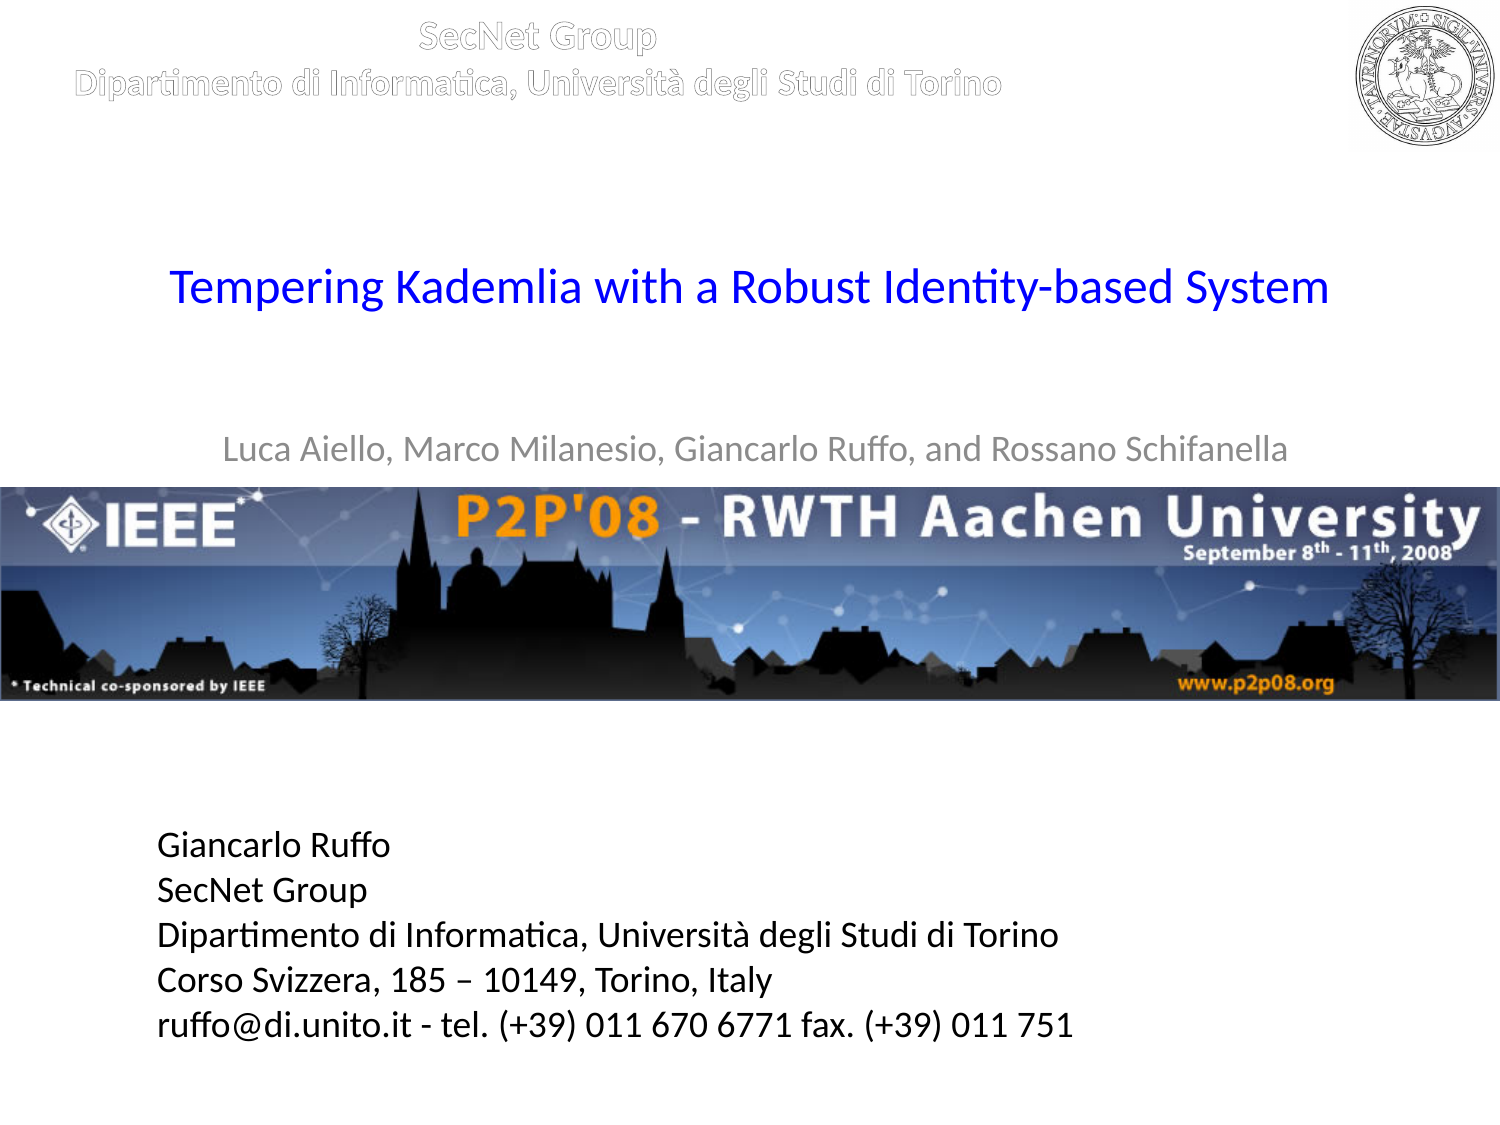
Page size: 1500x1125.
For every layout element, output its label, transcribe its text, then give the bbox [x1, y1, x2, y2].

subtitle Luca Aiello, Marco Milanesio, Giancarlo Ruffo, and Rossano Schifanella [174, 415, 1338, 485]
text_box Giancarlo Ruffo SecNet Group Dipartimento di Informatica, Università degli Studi di Torino Corso Svizzera, 185 – 10149, Torino, Italy ruffo@di.unito.it - tel. (+39) 011 670 6771 fax. (+39) 011 751 [142, 812, 1090, 1053]
title Tempering Kademlia with a Robust Identity-based System [112, 162, 1388, 404]
picture [1348, 0, 1500, 152]
picture [0, 487, 1500, 701]
